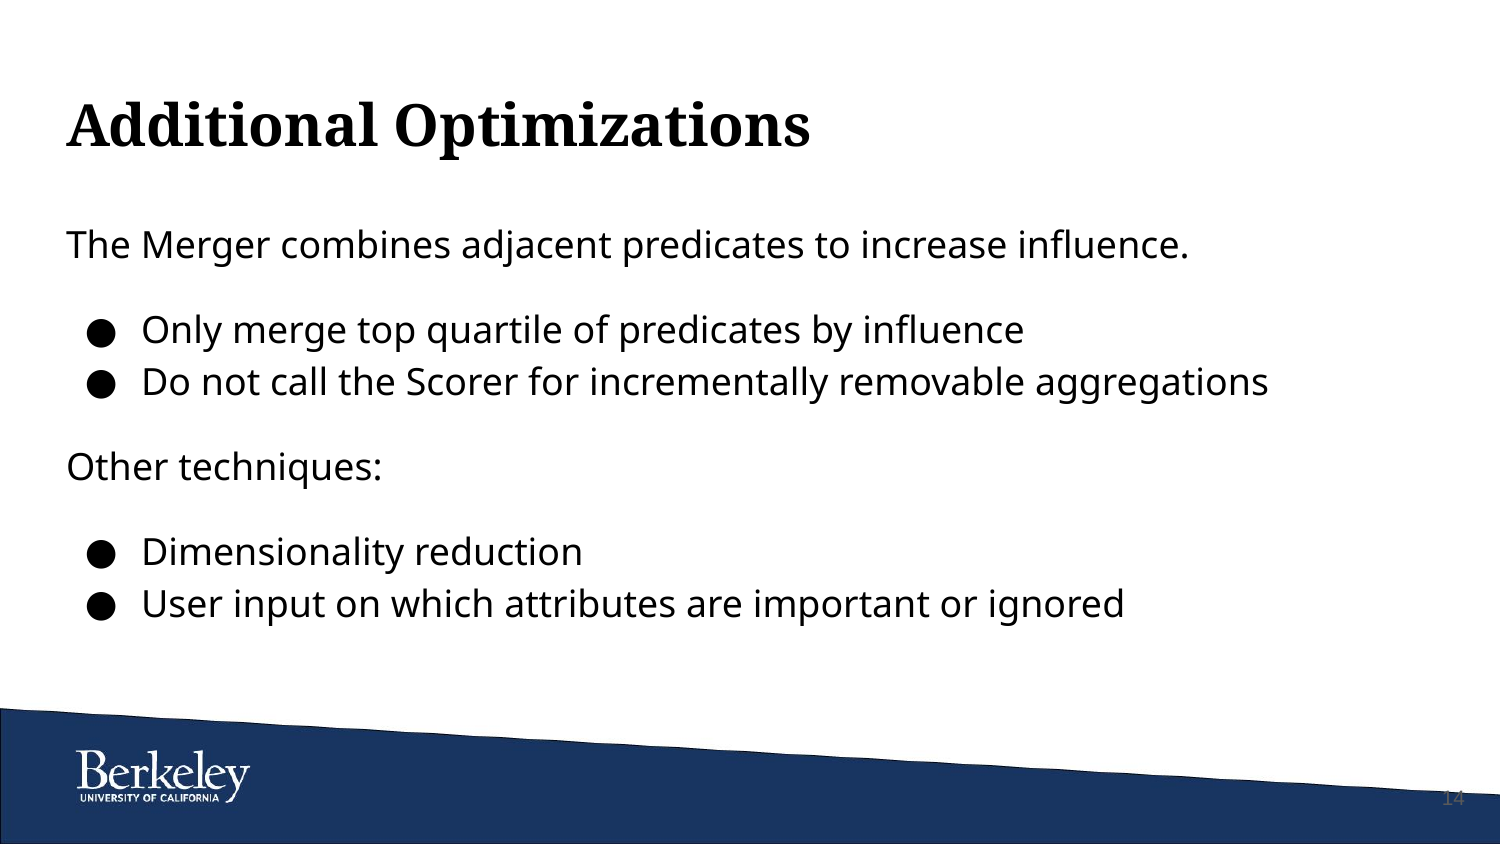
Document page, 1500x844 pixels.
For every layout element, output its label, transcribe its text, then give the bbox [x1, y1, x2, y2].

title Additional Optimizations [51, 72, 1449, 200]
picture [0, 0, 1500, 844]
list The Merger combines adjacent predicates to increase influence. Only merge top quartile of predicates by influence Do not call the Scorer for incrementally removable aggregations Other techniques: Dimensionality reduction User input on which attributes are important or ignored [51, 199, 1435, 674]
slide_number ‹#› [1389, 764, 1480, 830]
